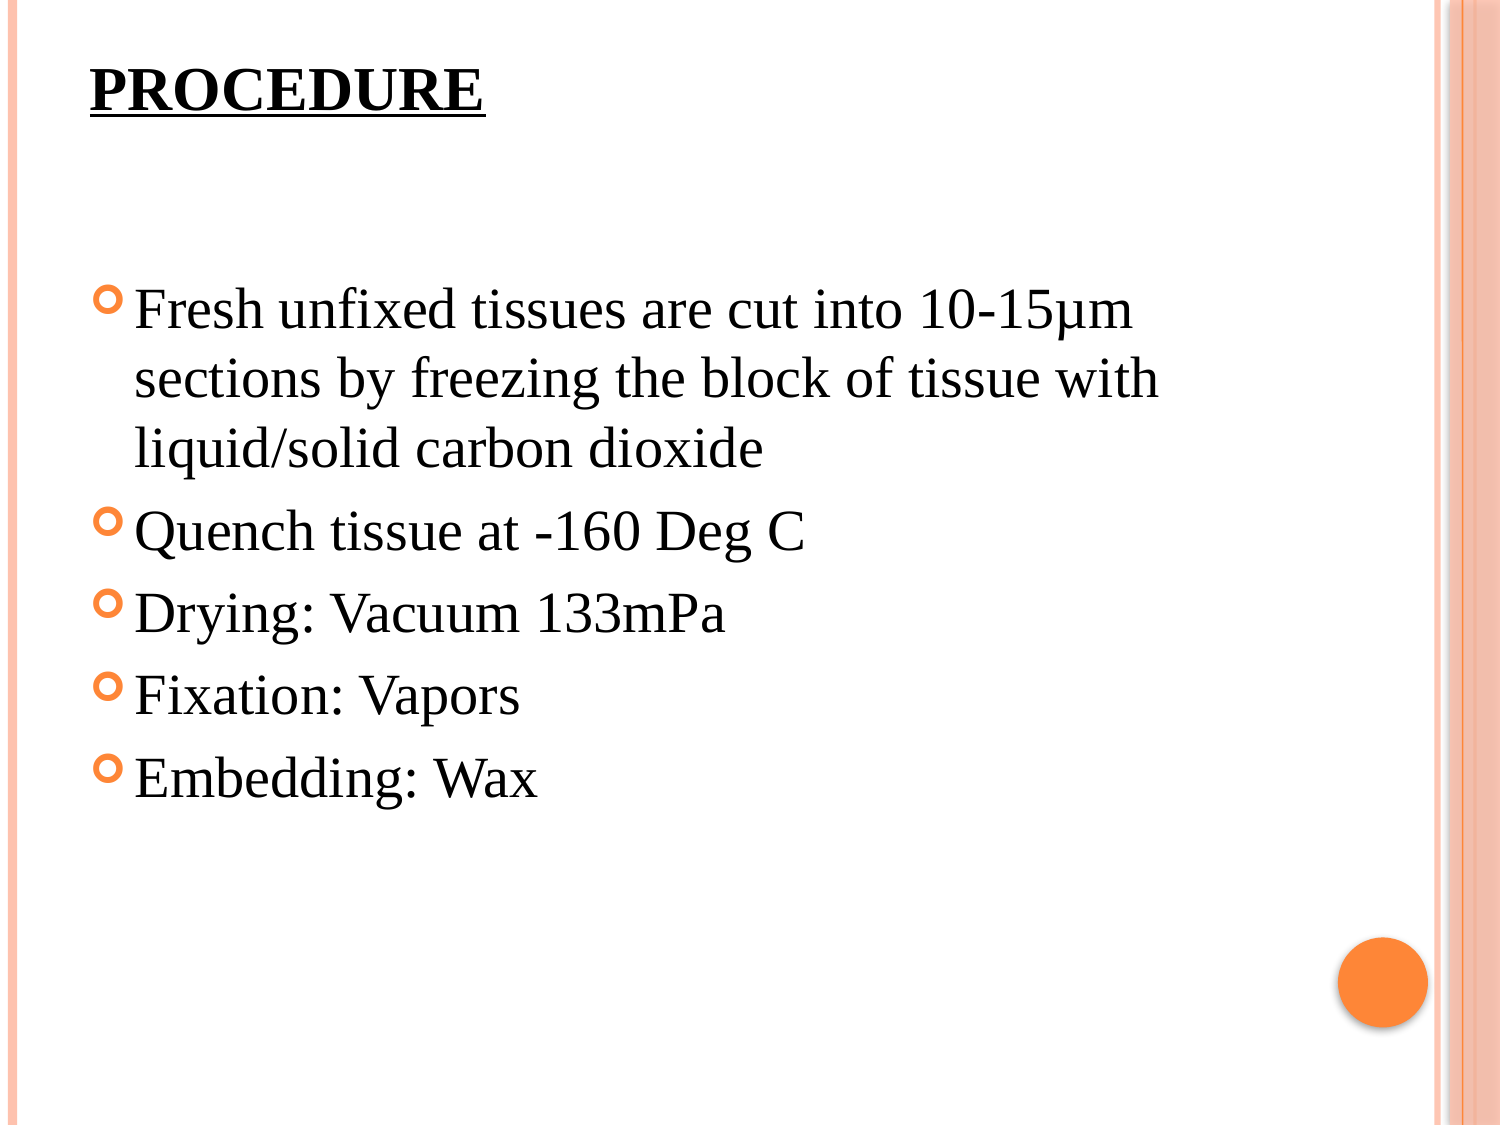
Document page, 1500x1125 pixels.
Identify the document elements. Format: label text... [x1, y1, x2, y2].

title PROCEDURE [75, 45, 1425, 130]
list Fresh unfixed tissues are cut into 10-15µm sections by freezing the block of tissue with liquid/solid carbon dioxide Quench tissue at -160 Deg C Drying: Vacuum 133mPa Fixation: Vapors Embedding: Wax [75, 262, 1300, 1062]
